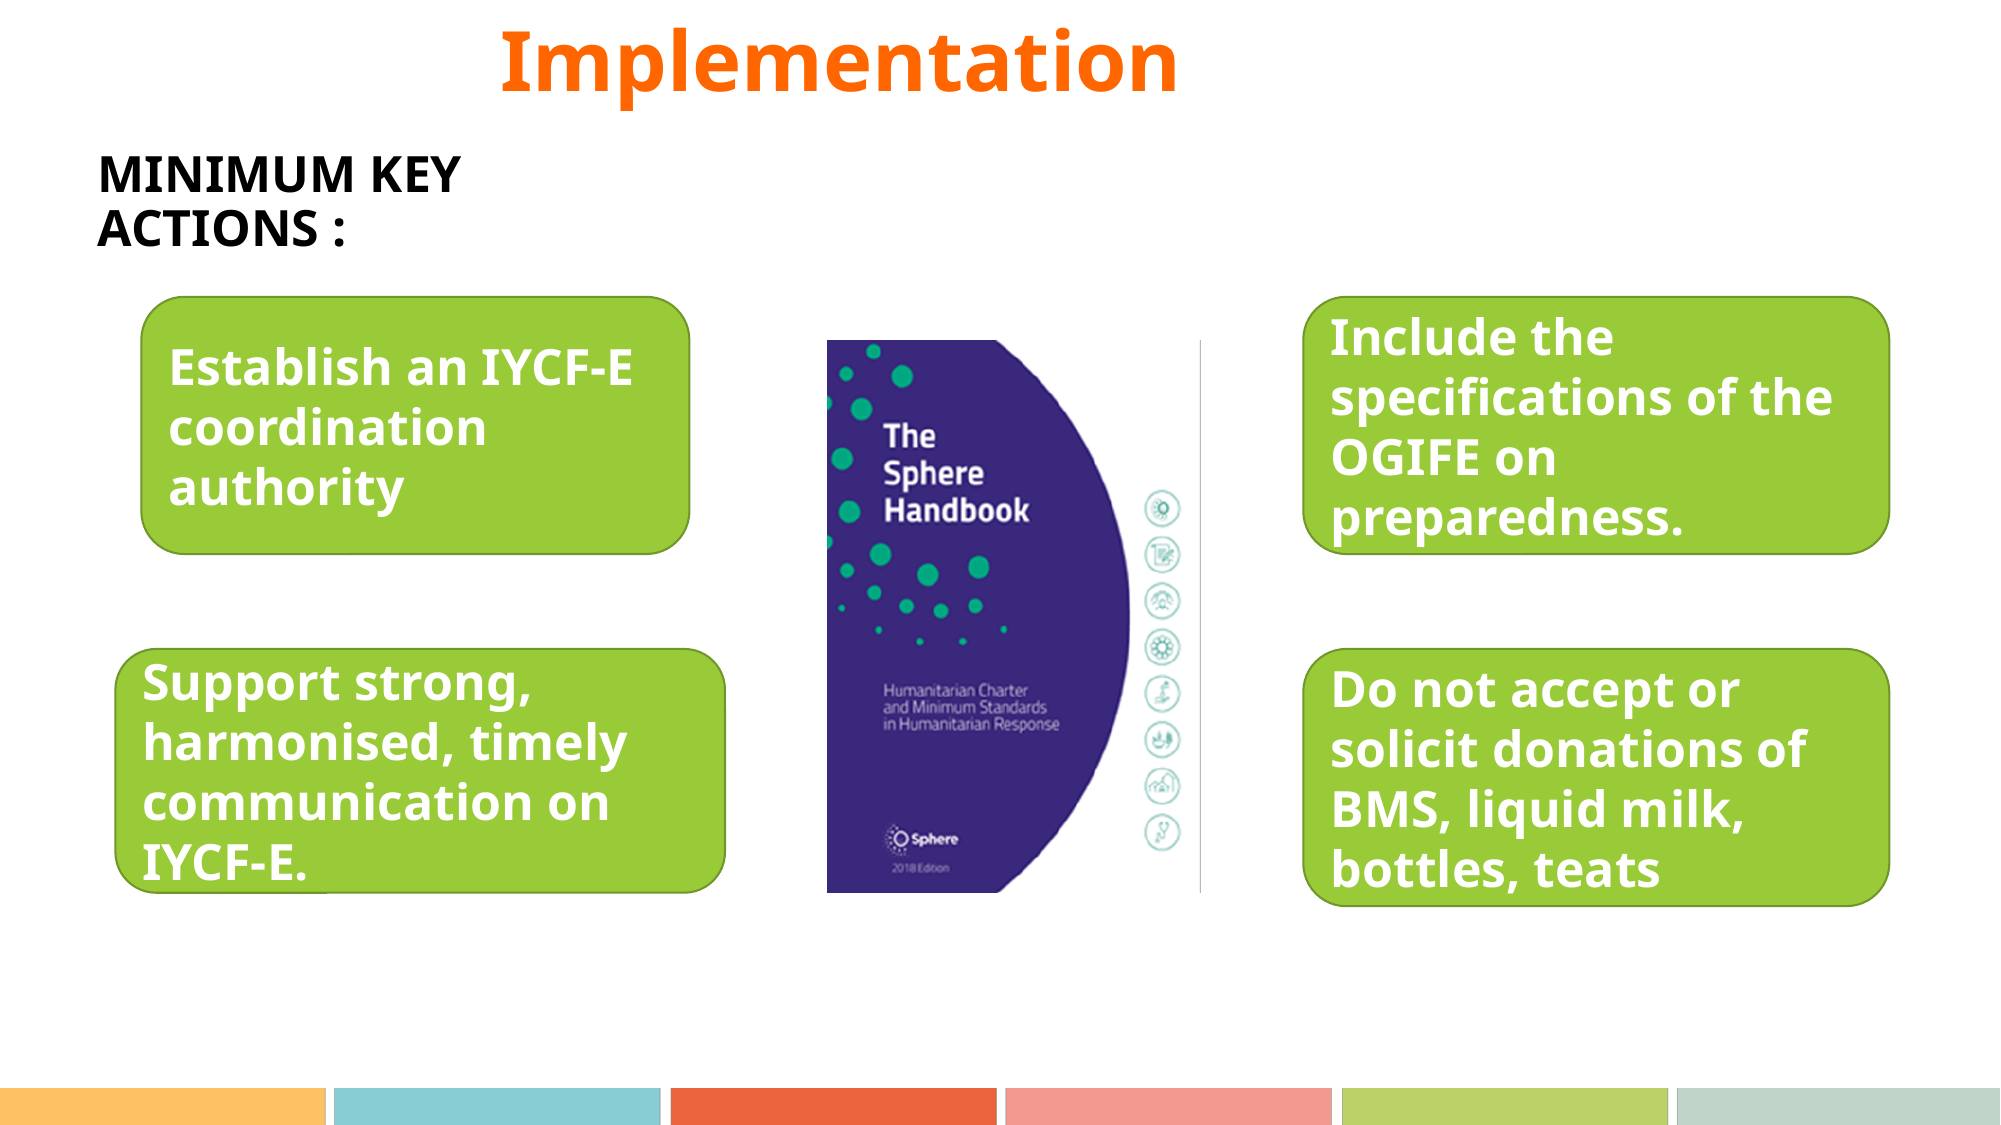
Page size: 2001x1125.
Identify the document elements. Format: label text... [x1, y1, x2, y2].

text_box Establish an IYCF-E coordination authority [140, 295, 691, 556]
title Implementation [214, 12, 1490, 138]
text_box Include the specifications of the OGIFE on preparedness. [1302, 295, 1891, 556]
text_box Support strong, harmonised, timely communication on IYCF-E. [114, 647, 727, 894]
text_box Do not accept or solicit donations of BMS, liquid milk, bottles, teats [1302, 647, 1891, 908]
picture [827, 340, 1201, 893]
list MINIMUM KEY ACTIONS : [82, 142, 649, 202]
